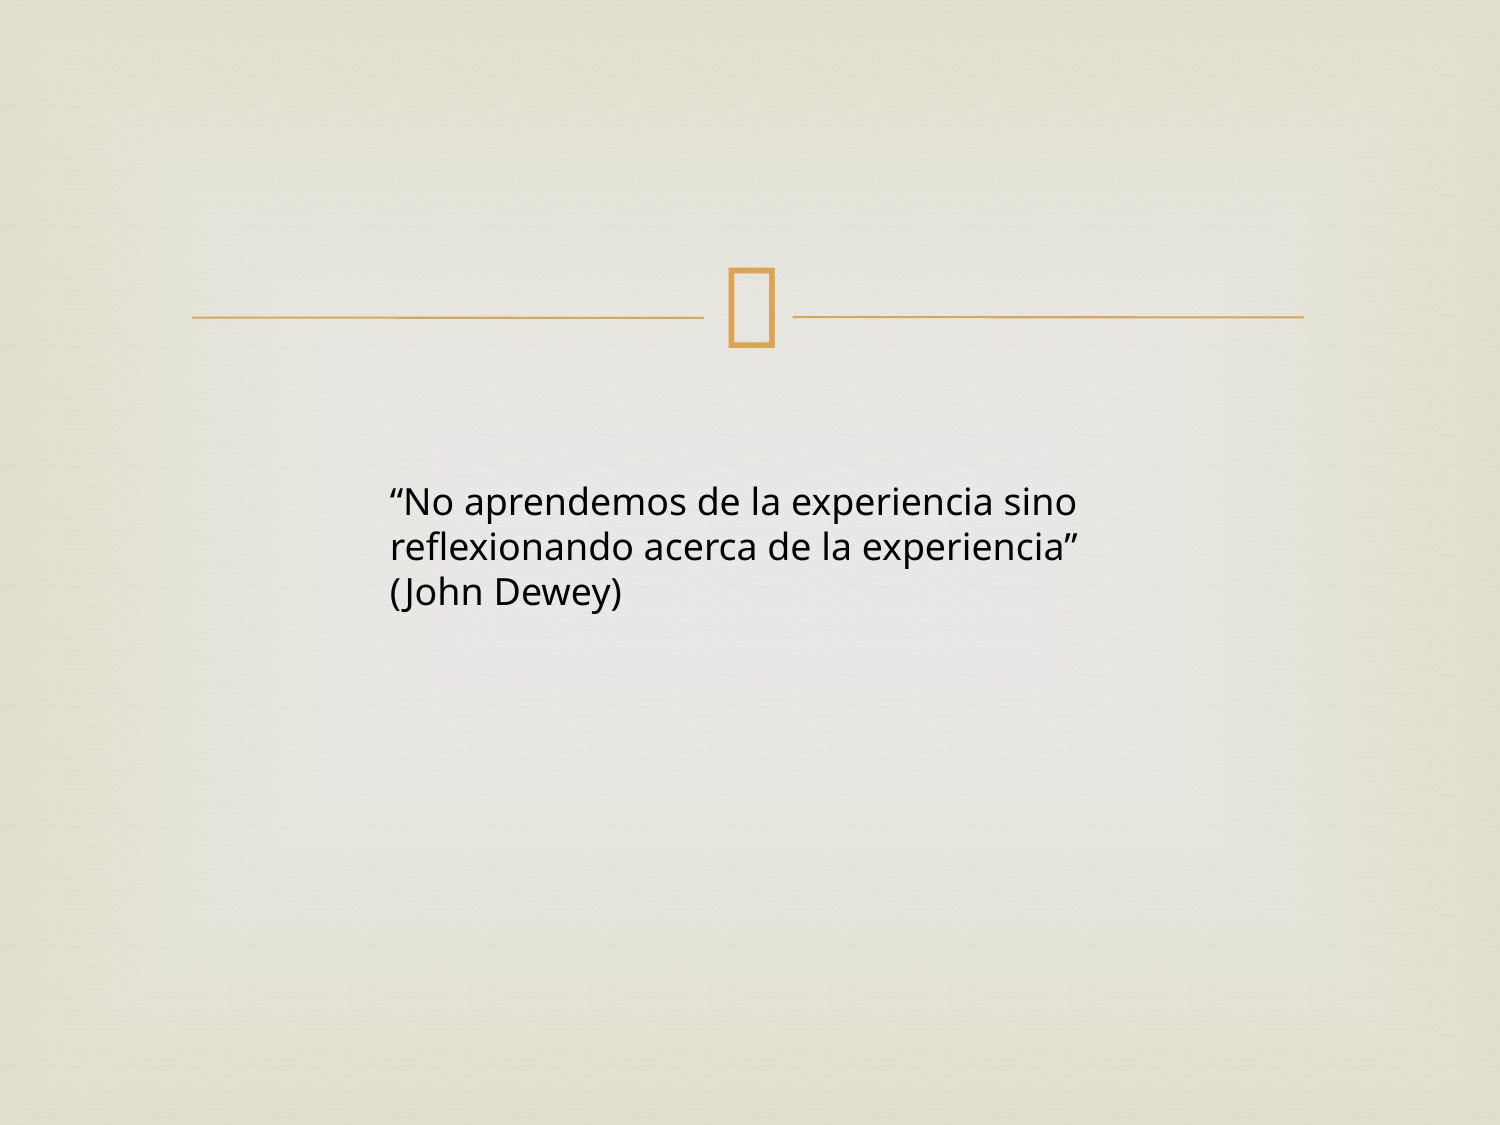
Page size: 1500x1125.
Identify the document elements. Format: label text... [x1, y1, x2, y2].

text_box “No aprendemos de la experiencia sino reflexionando acerca de la experiencia” (John Dewey) [374, 470, 1125, 621]
